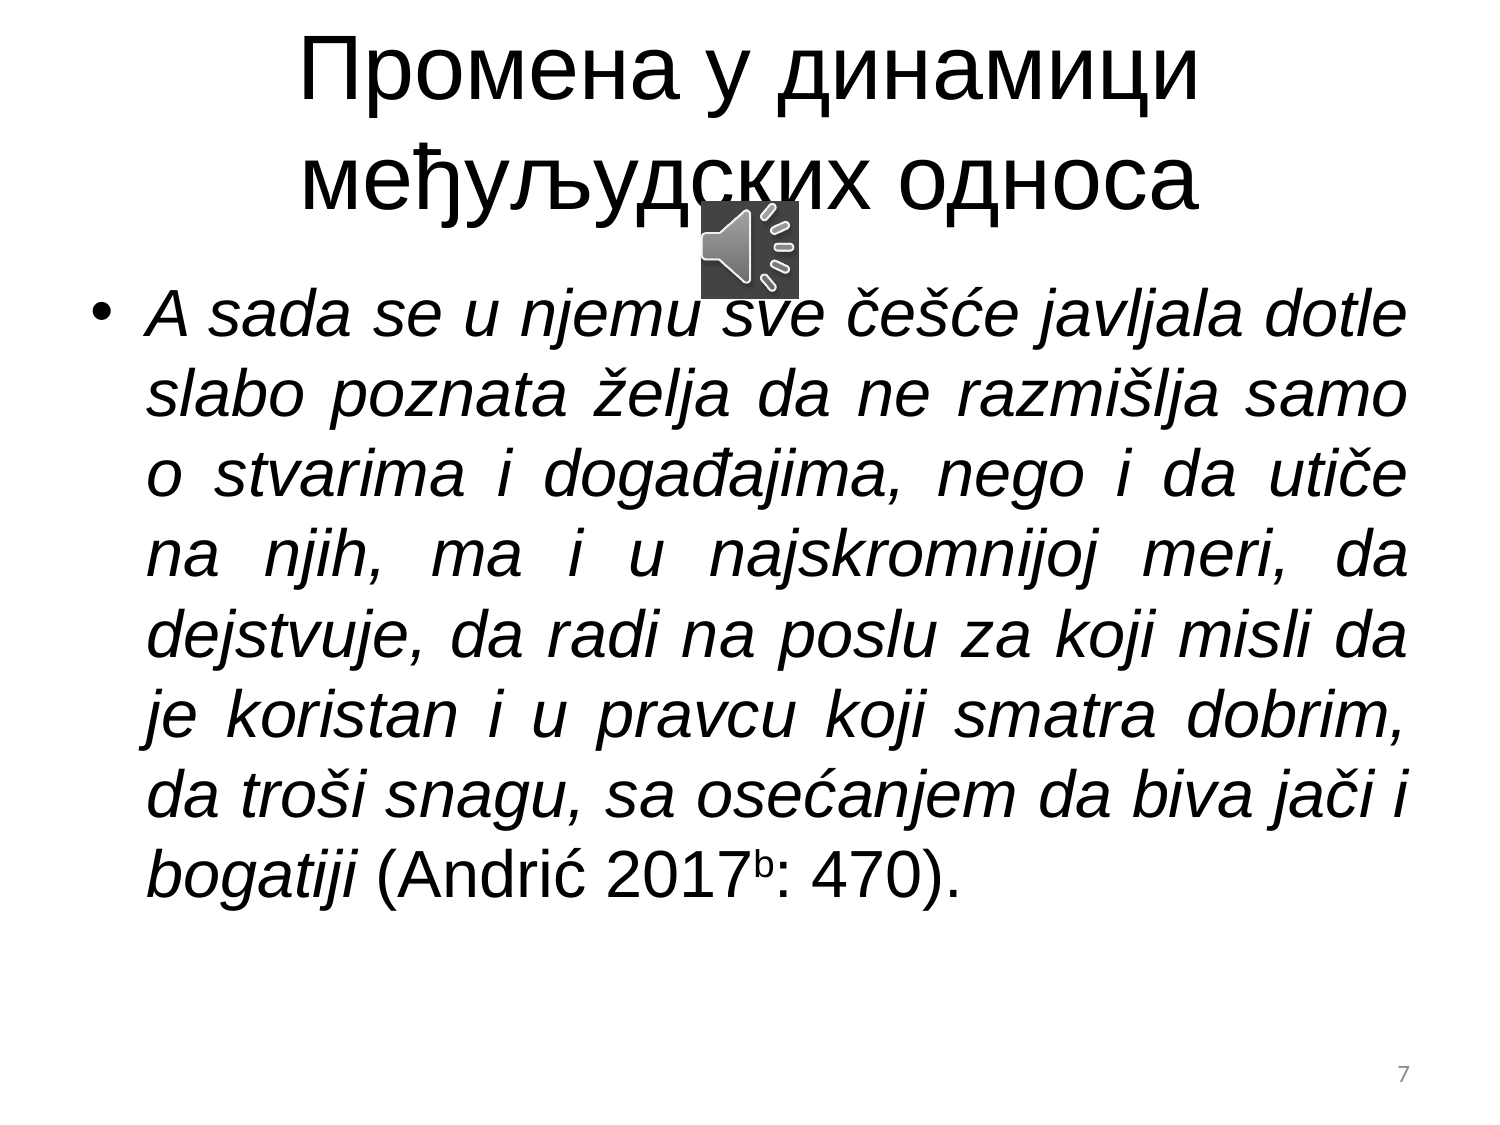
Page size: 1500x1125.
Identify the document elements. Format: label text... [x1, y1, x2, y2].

list A sada se u njemu sve češće javljala dotle slabo poznata želja da ne razmišlja samo o stvarima i događajima, nego i da utiče na njih, ma i u najskromnijoj meri, da dejstvuje, da radi na poslu za koji misli da je koristan i u pravcu koji smatra dobrim, da troši snagu, sa osećanjem da biva jači i bogatiji (Andrić 2017b: 470). [75, 262, 1425, 1005]
slide_number 7 [1074, 1042, 1425, 1103]
picture [699, 199, 801, 301]
title Промена у динамици међуљудских односа [75, 45, 1425, 262]
